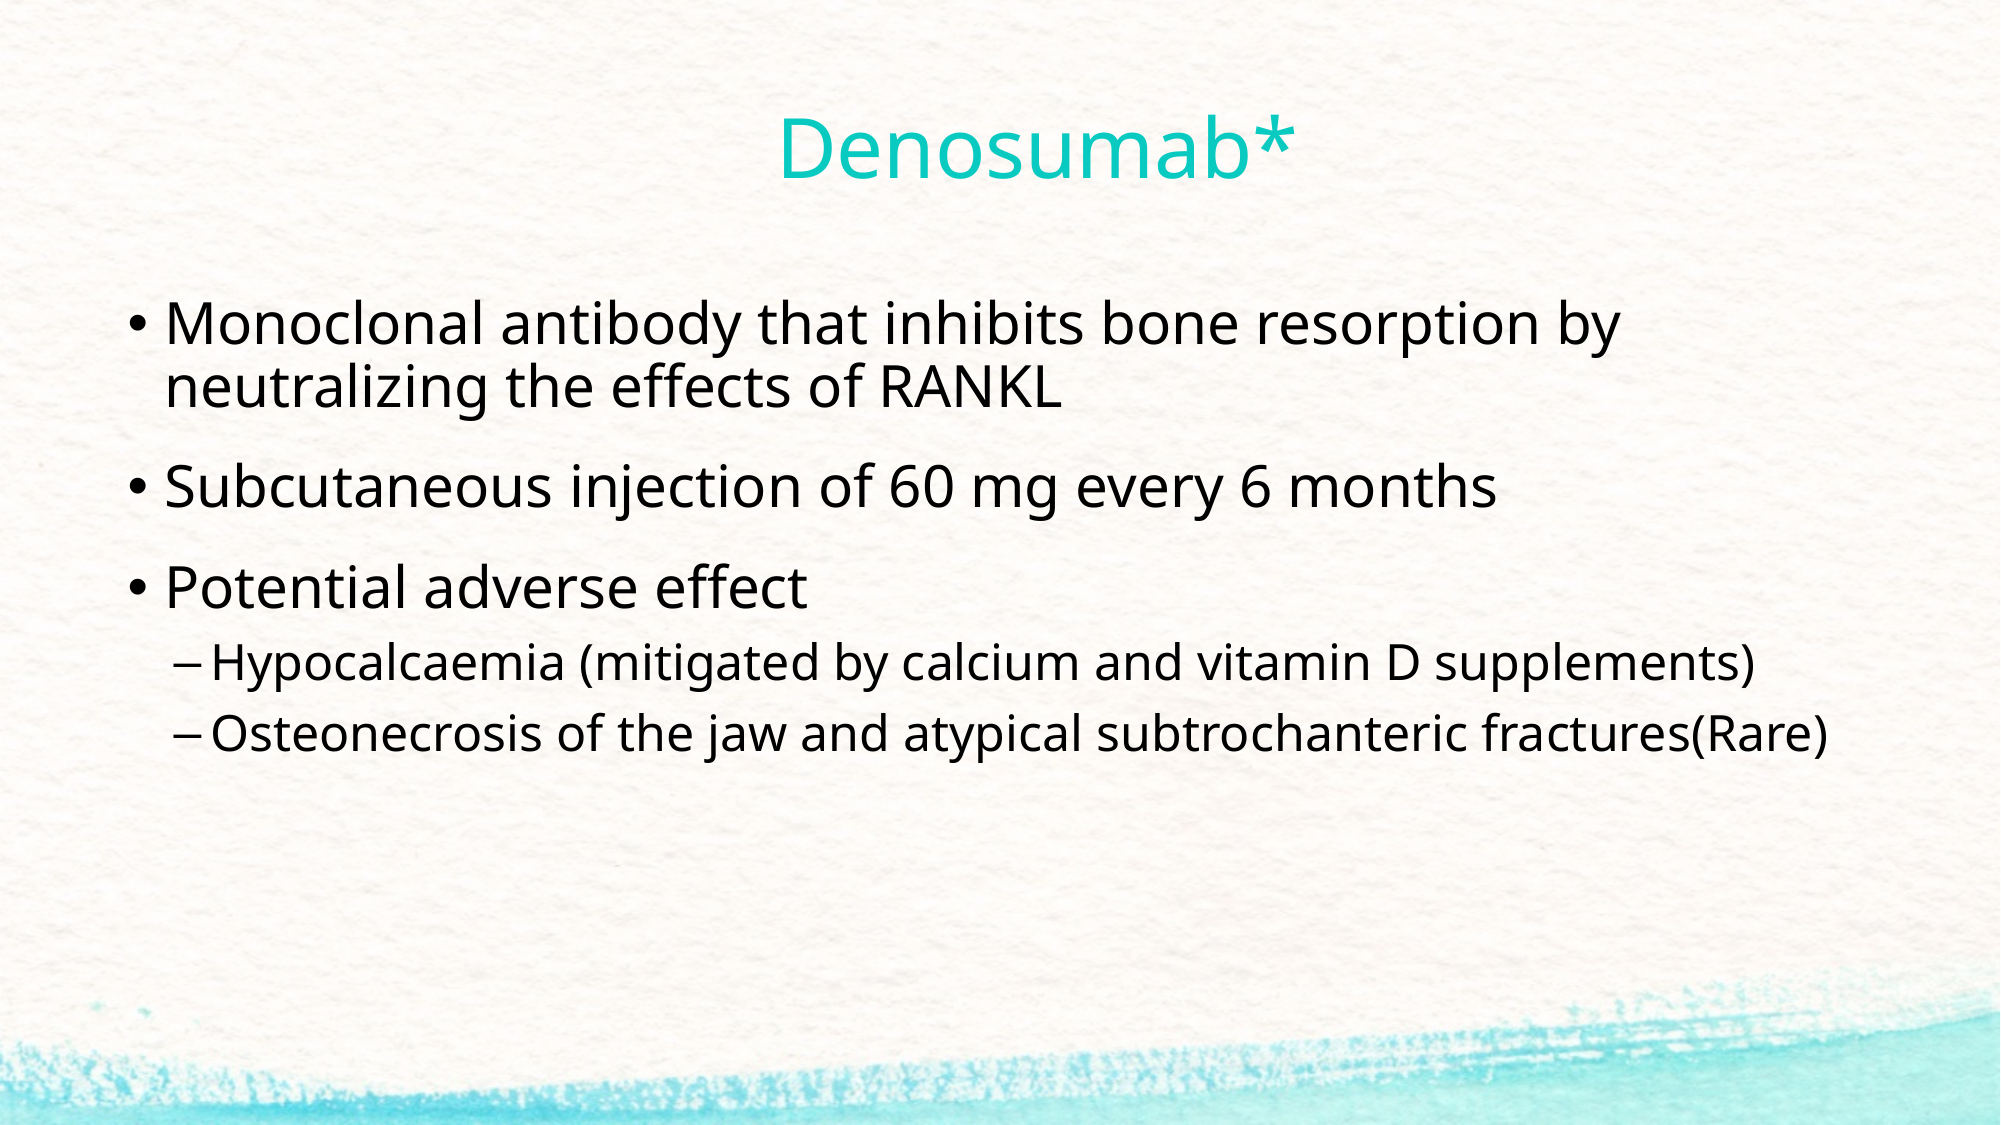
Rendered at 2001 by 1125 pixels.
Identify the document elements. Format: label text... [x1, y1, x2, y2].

list Monoclonal antibody that inhibits bone resorption by neutralizing the effects of RANKL Subcutaneous injection of 60 mg every 6 months Potential adverse effect Hypocalcaemia (mitigated by calcium and vitamin D supplements) Osteonecrosis of the jaw and atypical subtrochanteric fractures(Rare) [112, 286, 1937, 975]
title Denosumab* [249, 87, 1826, 204]
picture [0, 0, 2001, 1125]
